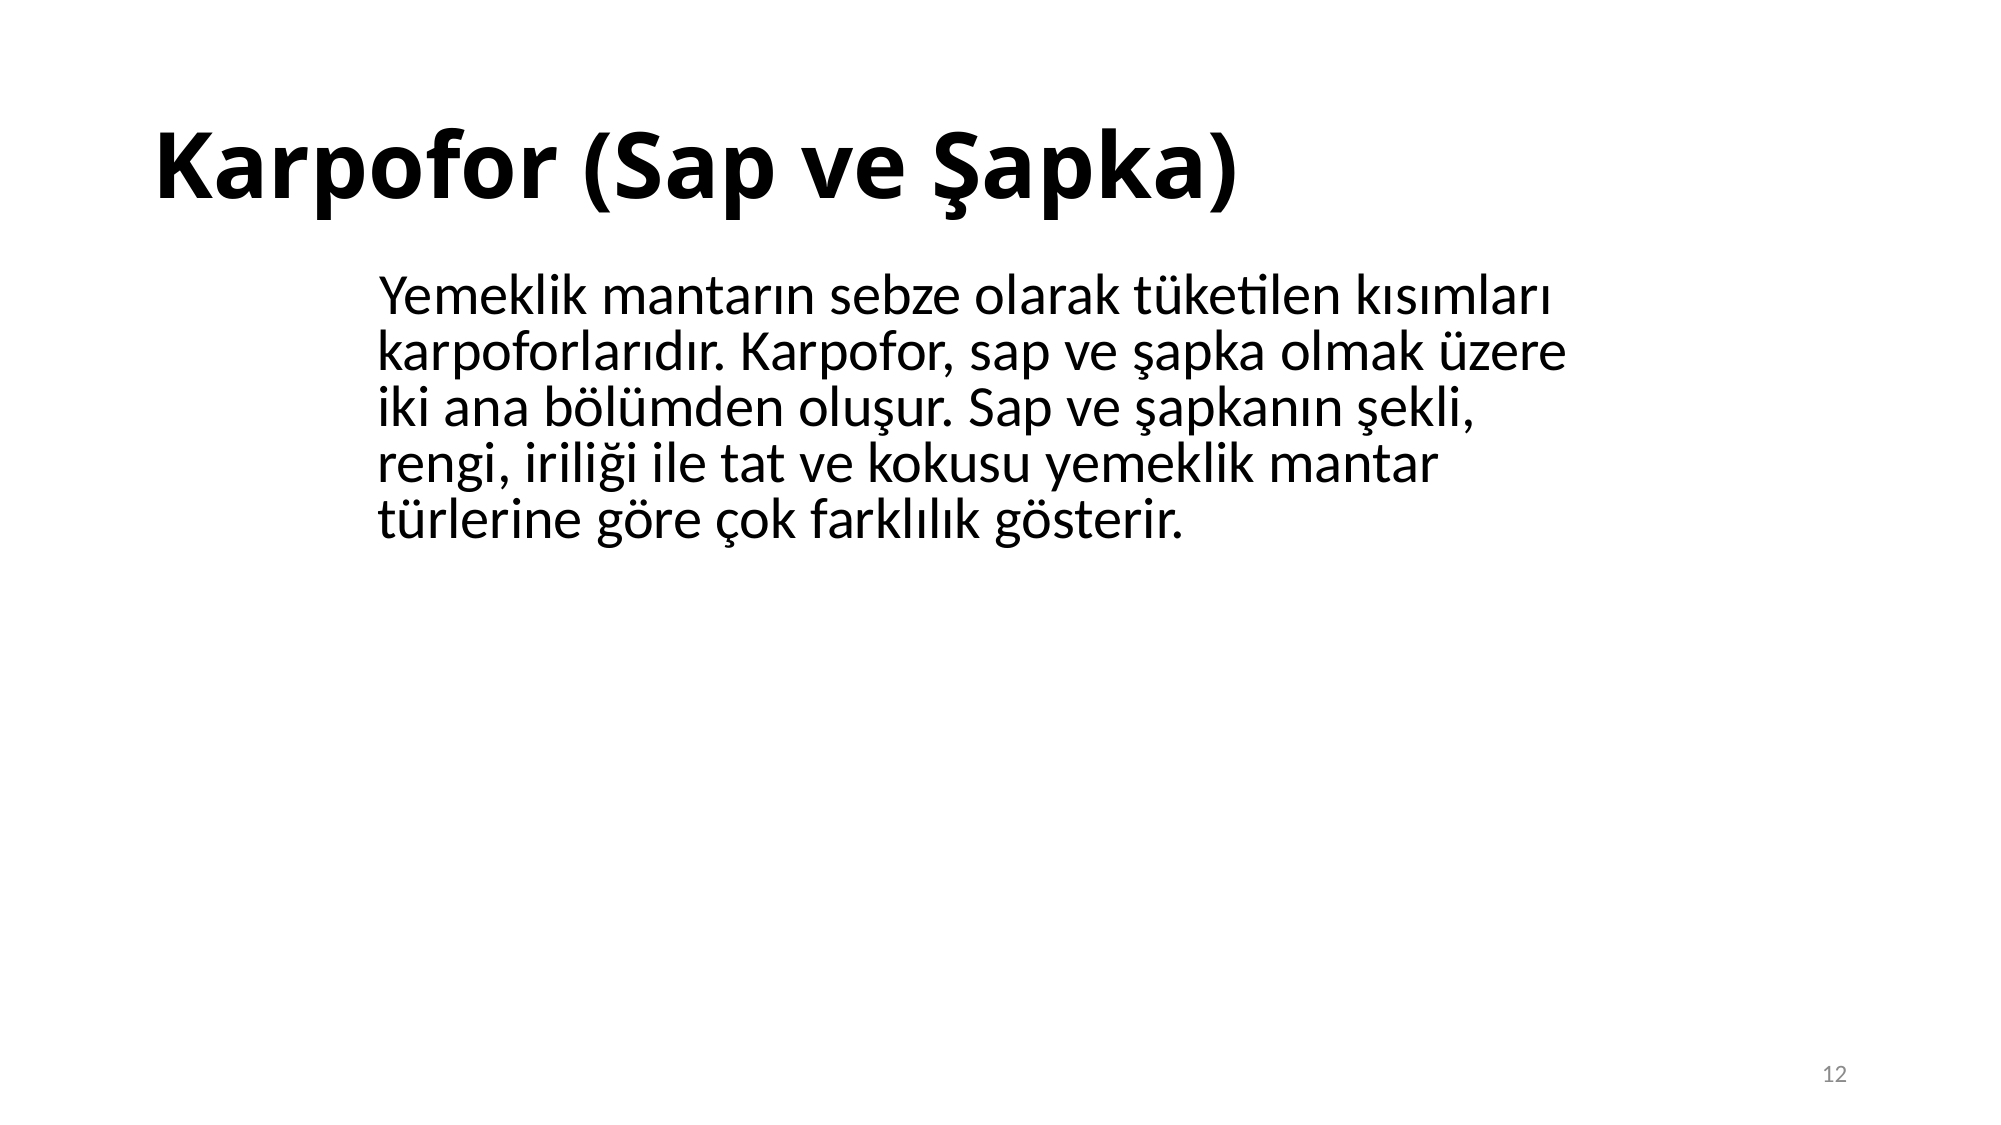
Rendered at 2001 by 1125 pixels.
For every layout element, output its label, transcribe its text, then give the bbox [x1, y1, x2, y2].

list Yemeklik mantarın sebze olarak tüketilen kısımları karpoforlarıdır. Karpofor, sap ve şapka olmak üzere iki ana bölümden oluşur. Sap ve şapkanın şekli, rengi, iriliği ile tat ve kokusu yemeklik mantar türlerine göre çok farklılık gösterir. [324, 262, 1603, 646]
slide_number 12 [1412, 1042, 1863, 1103]
title Karpofor (Sap ve Şapka) [137, 59, 1863, 278]
